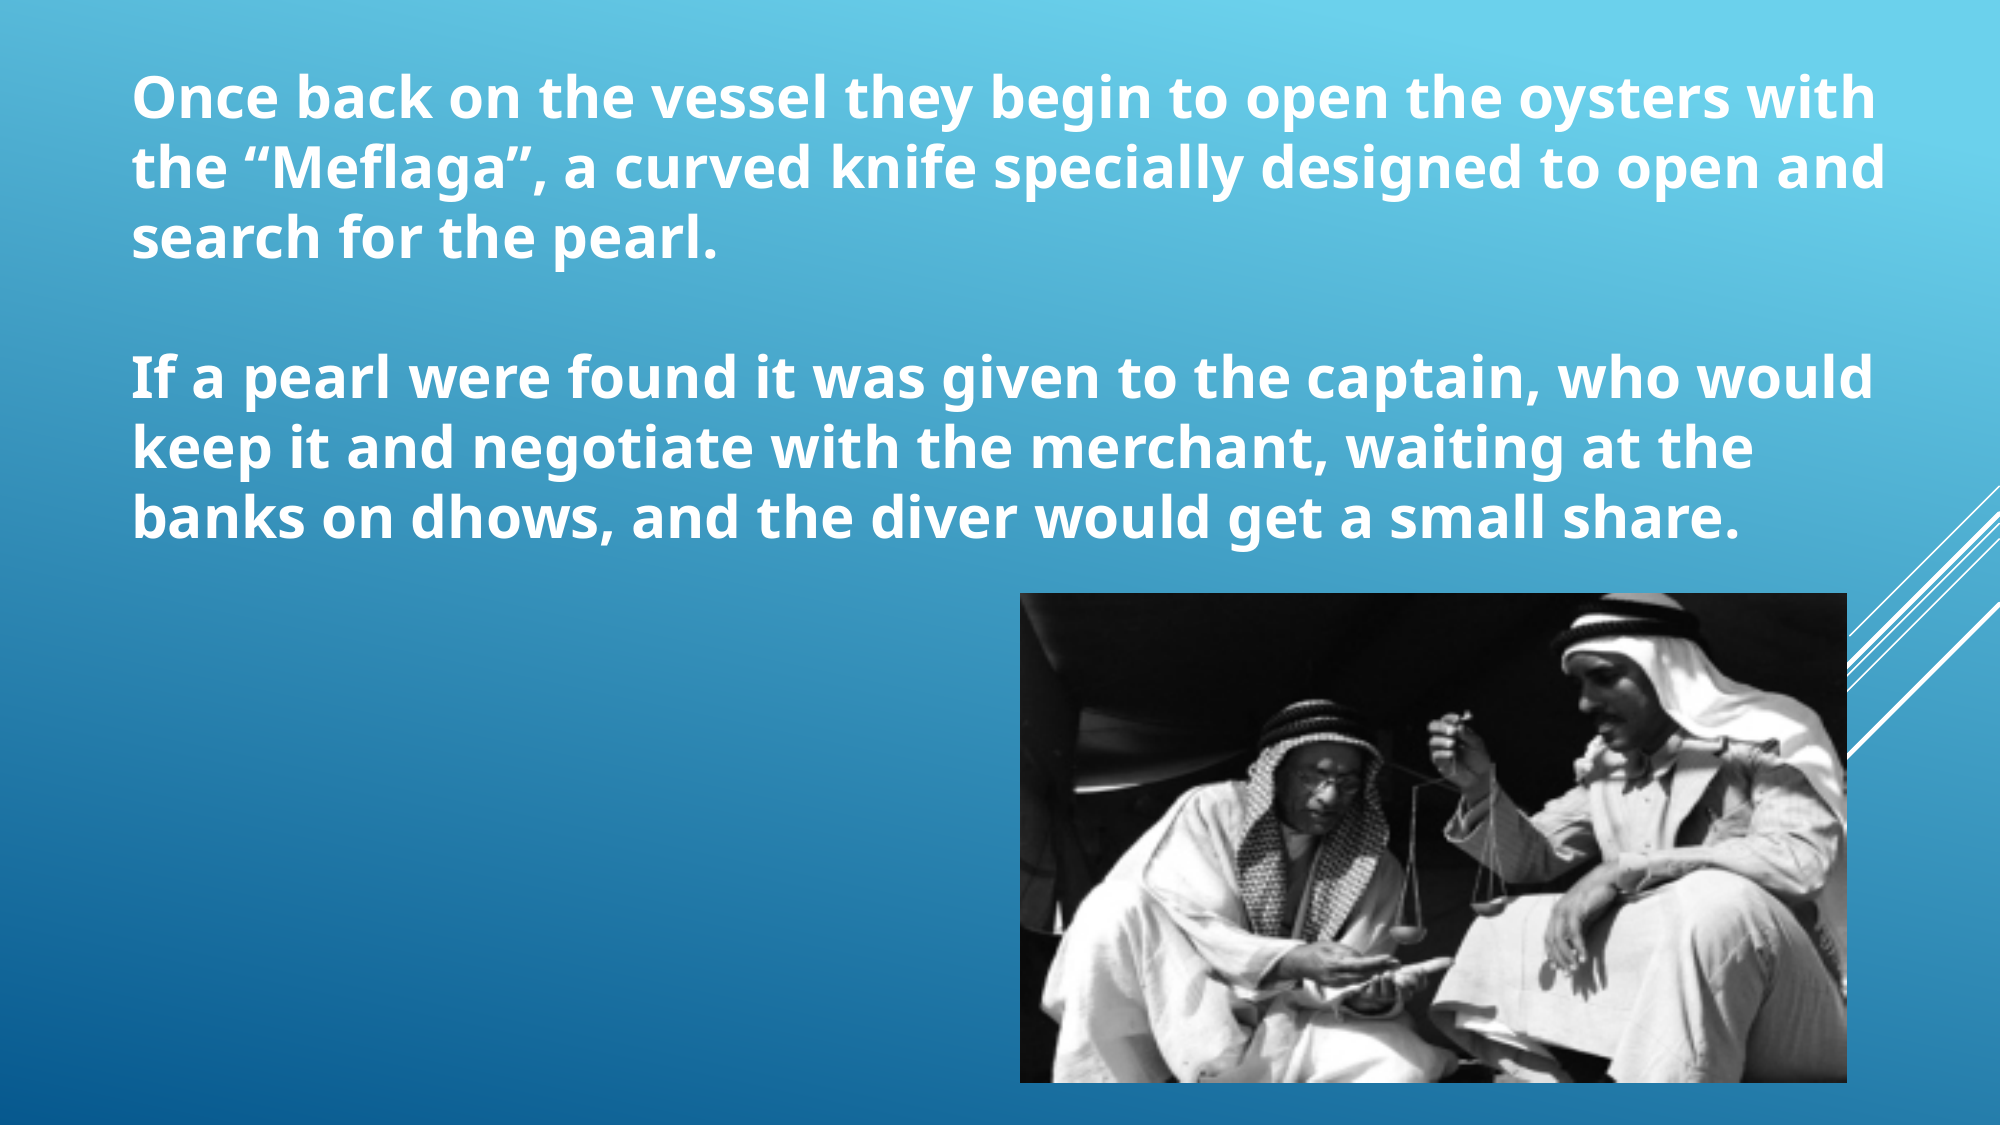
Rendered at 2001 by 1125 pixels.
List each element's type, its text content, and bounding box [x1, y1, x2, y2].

text_box Once back on the vessel they begin to open the oysters with the “Meflaga”, a curved knife specially designed to open and search for the pearl. If a pearl were found it was given to the captain, who would keep it and negotiate with the merchant, waiting at the banks on dhows, and the diver would get a small share. [116, 52, 1925, 558]
picture [1020, 593, 1847, 1084]
